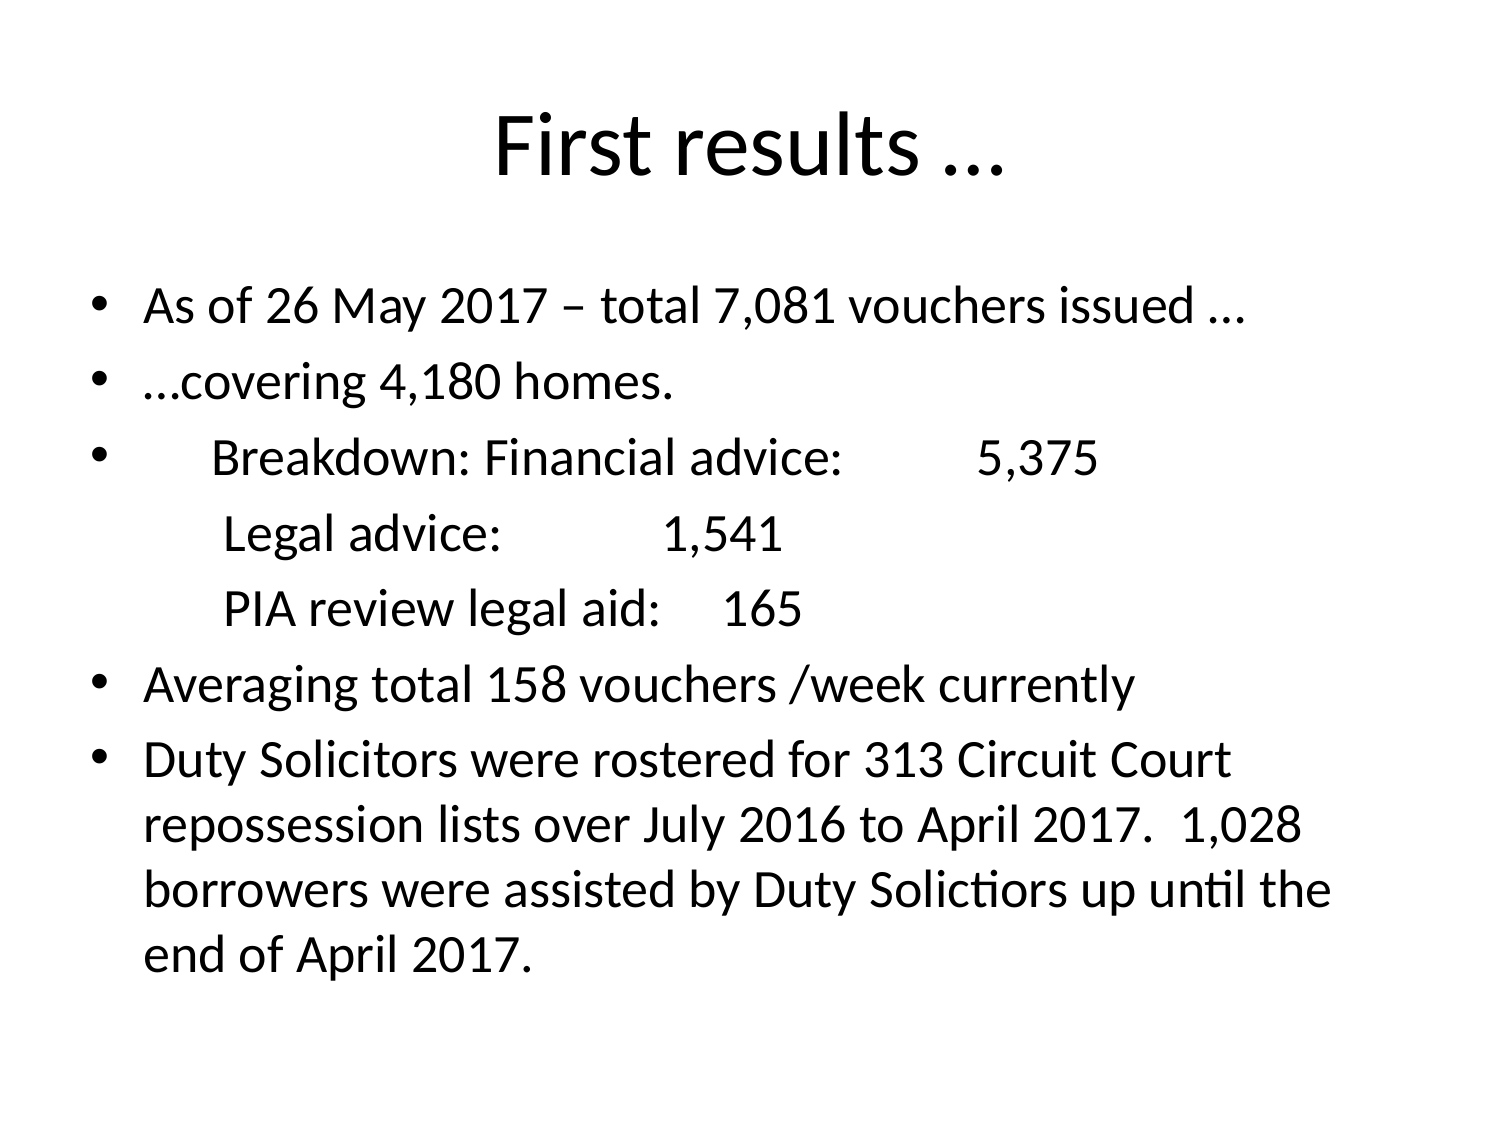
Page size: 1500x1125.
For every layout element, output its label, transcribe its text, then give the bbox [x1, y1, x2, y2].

title First results … [75, 45, 1425, 233]
list As of 26 May 2017 – total 7,081 vouchers issued … …covering 4,180 homes. Breakdown: Financial advice: 5,375 Legal advice: 1,541 PIA review legal aid: 165 Averaging total 158 vouchers /week currently Duty Solicitors were rostered for 313 Circuit Court repossession lists over July 2016 to April 2017. 1,028 borrowers were assisted by Duty Solictiors up until the end of April 2017. [75, 262, 1425, 1005]
